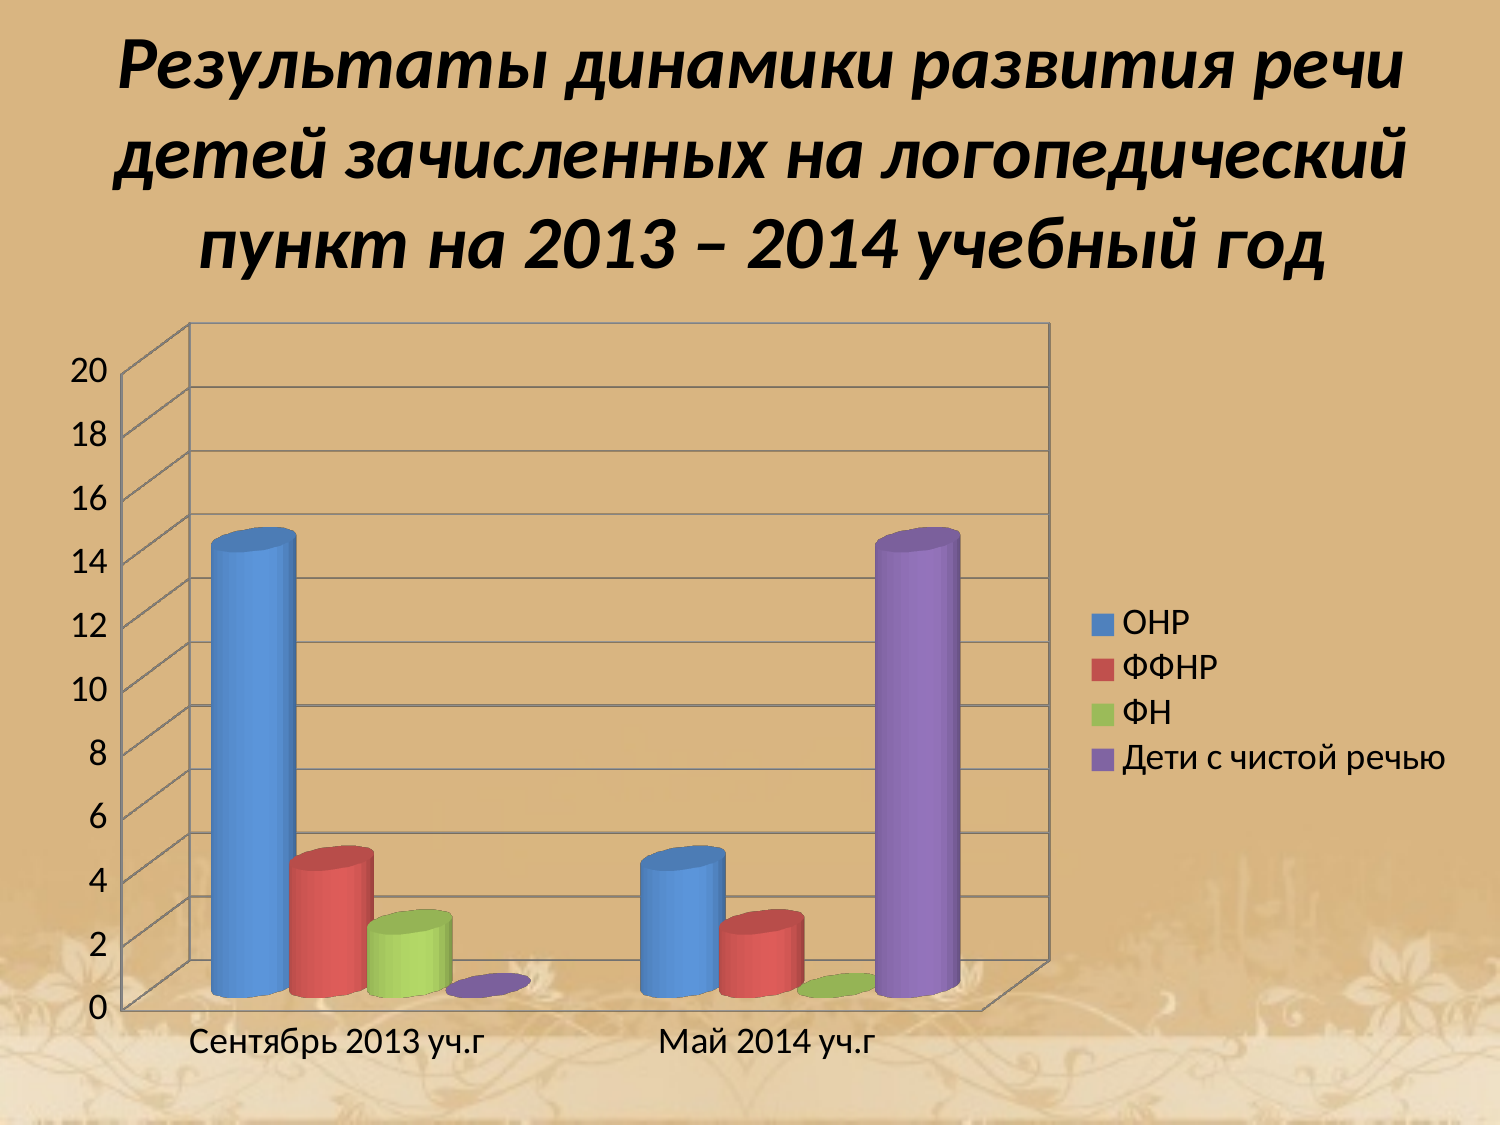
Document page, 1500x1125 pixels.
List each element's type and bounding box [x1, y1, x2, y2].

picture [0, 0, 1500, 1125]
chart [41, 302, 1471, 1083]
